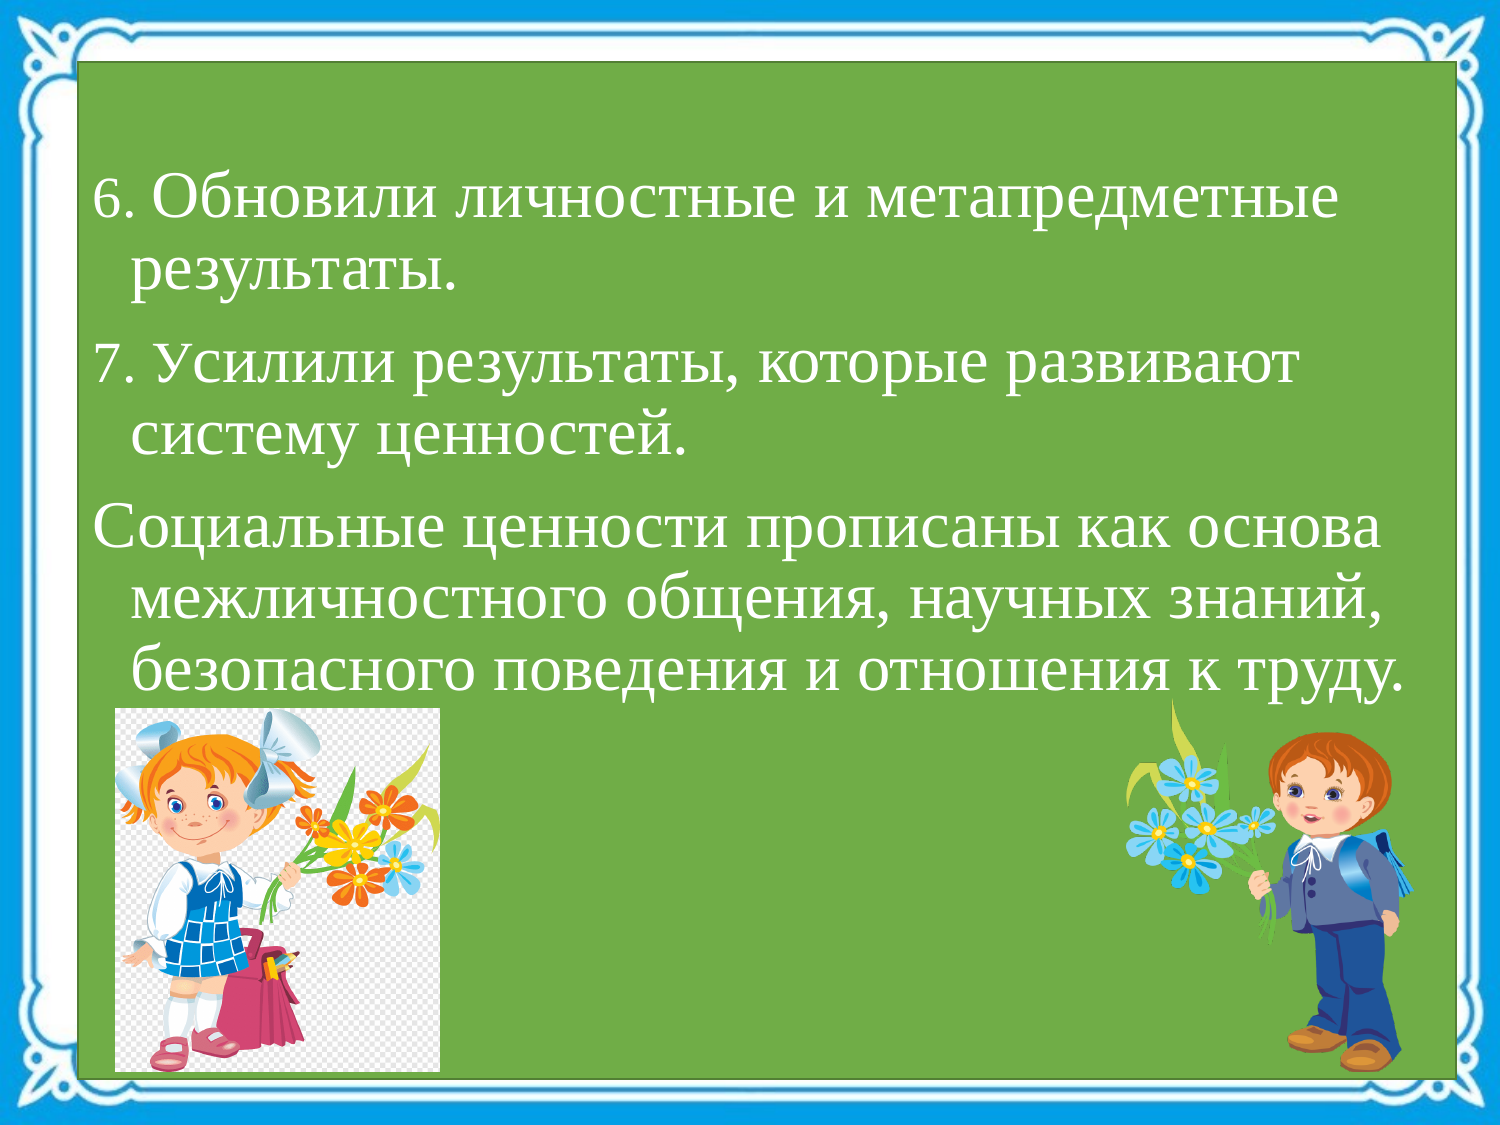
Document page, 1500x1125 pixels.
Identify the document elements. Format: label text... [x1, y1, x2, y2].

list 6. Обновили личностные и метапредметные результаты. 7. Усилили результаты, которые развивают систему ценностей. Социальные ценности прописаны как основа межличностного общения, научных знаний, безопасного поведения и отношения к труду. [77, 61, 1457, 1080]
picture [15, 15, 1486, 1109]
